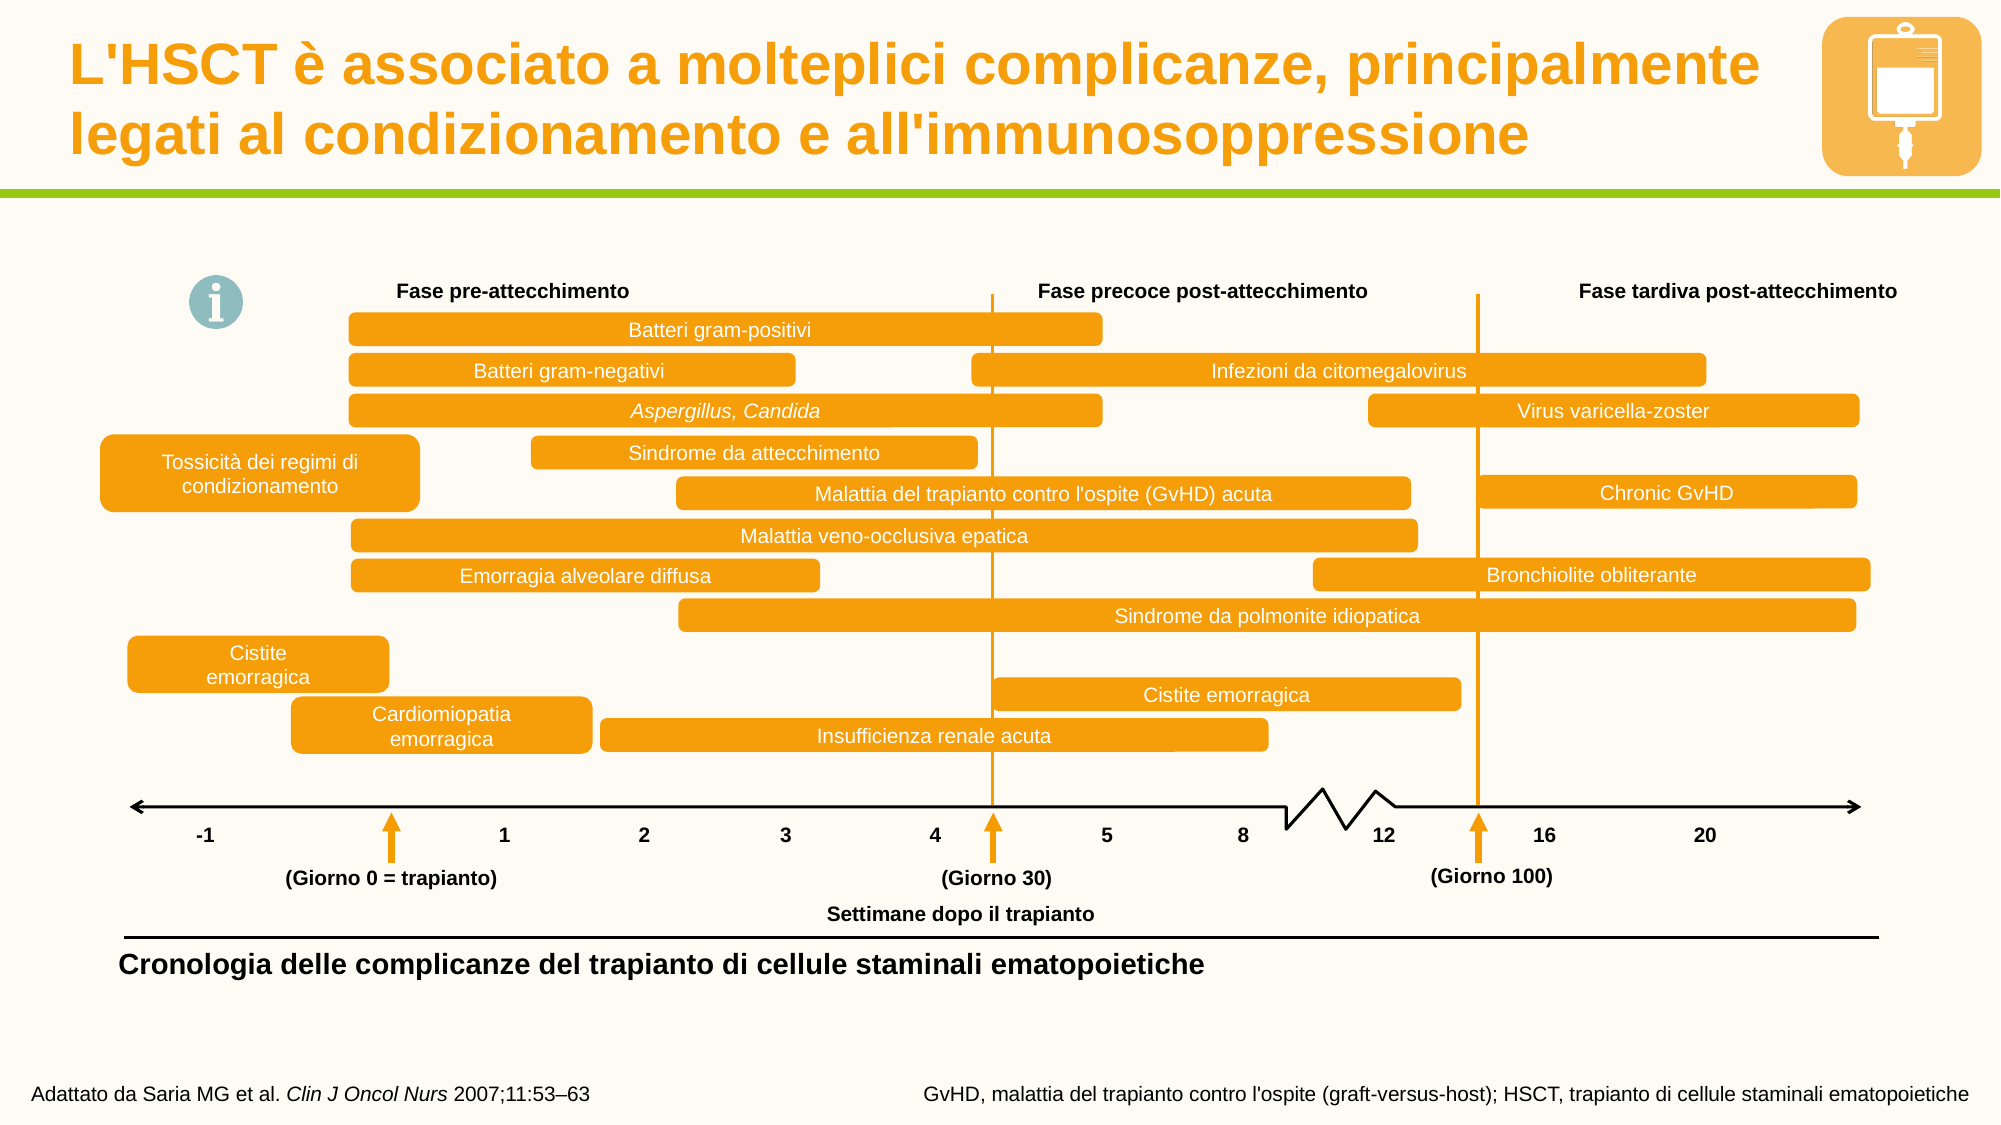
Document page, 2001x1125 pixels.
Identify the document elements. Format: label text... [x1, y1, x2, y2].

list Adattato da Saria MG et al. Clin J Oncol Nurs 2007;11:53–63 [16, 460, 1213, 1113]
list GvHD, malattia del trapianto contro l'ospite (graft-versus-host); HSCT, trapianto di cellule staminali ematopoietiche [787, 1065, 1985, 1113]
picture [188, 275, 243, 329]
picture [1868, 22, 1942, 171]
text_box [101, 270, 1934, 989]
title L'HSCT è associato a molteplici complicanze, principalmente legati al condizionamento e all'immunosoppressione [55, 13, 1823, 180]
